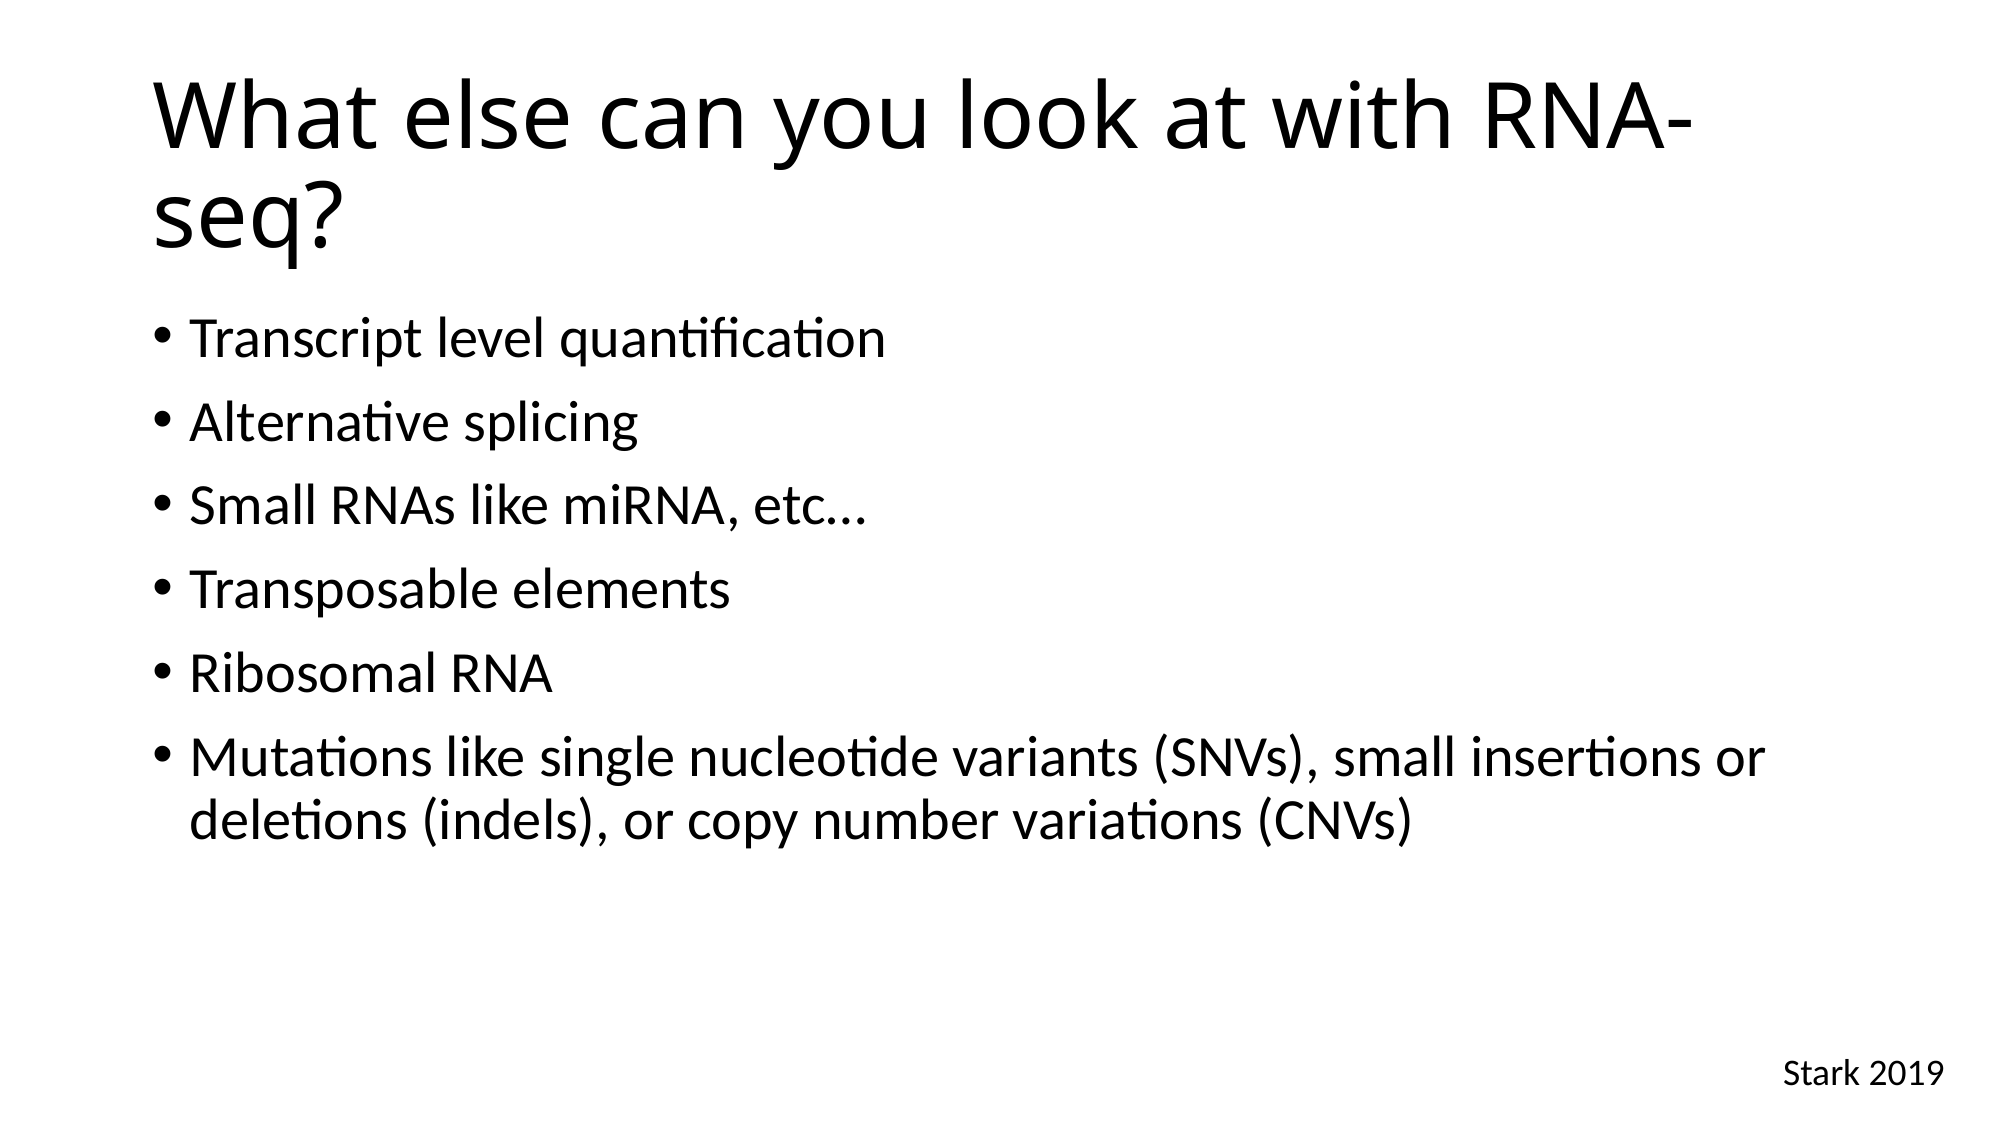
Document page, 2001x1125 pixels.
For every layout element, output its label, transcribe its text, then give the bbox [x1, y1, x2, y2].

list Transcript level quantification Alternative splicing Small RNAs like miRNA, etc… Transposable elements Ribosomal RNA Mutations like single nucleotide variants (SNVs), small insertions or deletions (indels), or copy number variations (CNVs) [137, 299, 1863, 1014]
title What else can you look at with RNA-seq? [137, 59, 1863, 278]
text_box Stark 2019 [1617, 1040, 1960, 1101]
